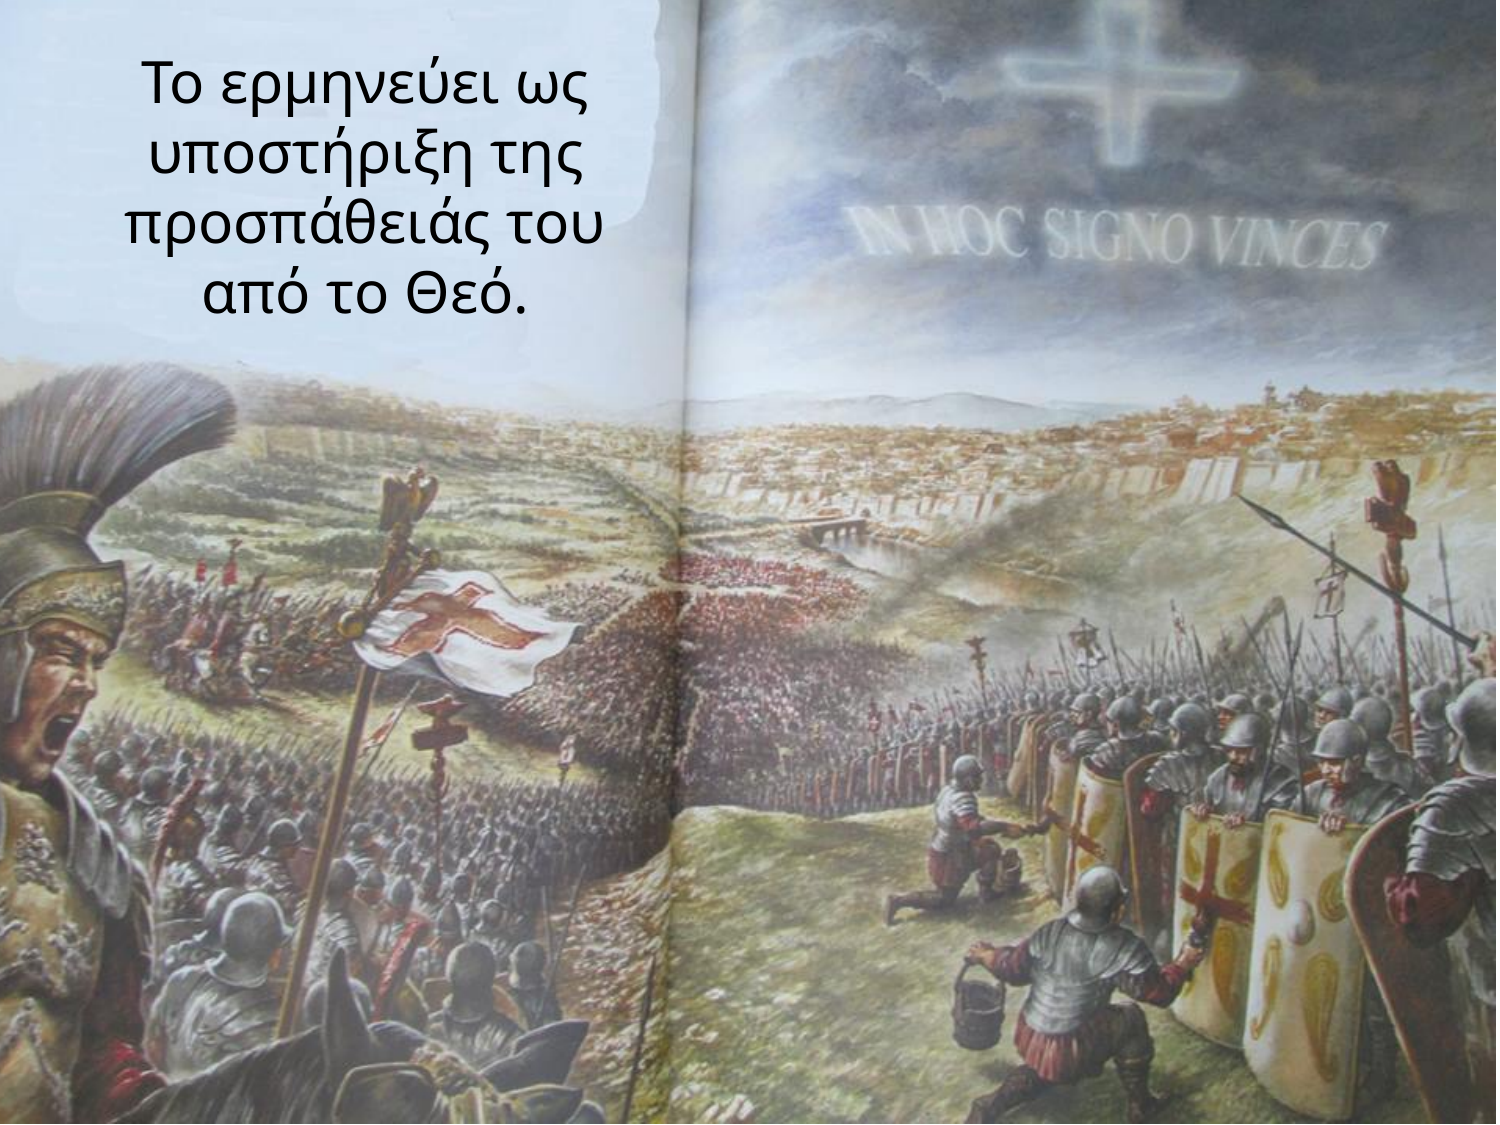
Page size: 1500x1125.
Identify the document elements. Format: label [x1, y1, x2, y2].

list [0, 0, 1497, 1124]
